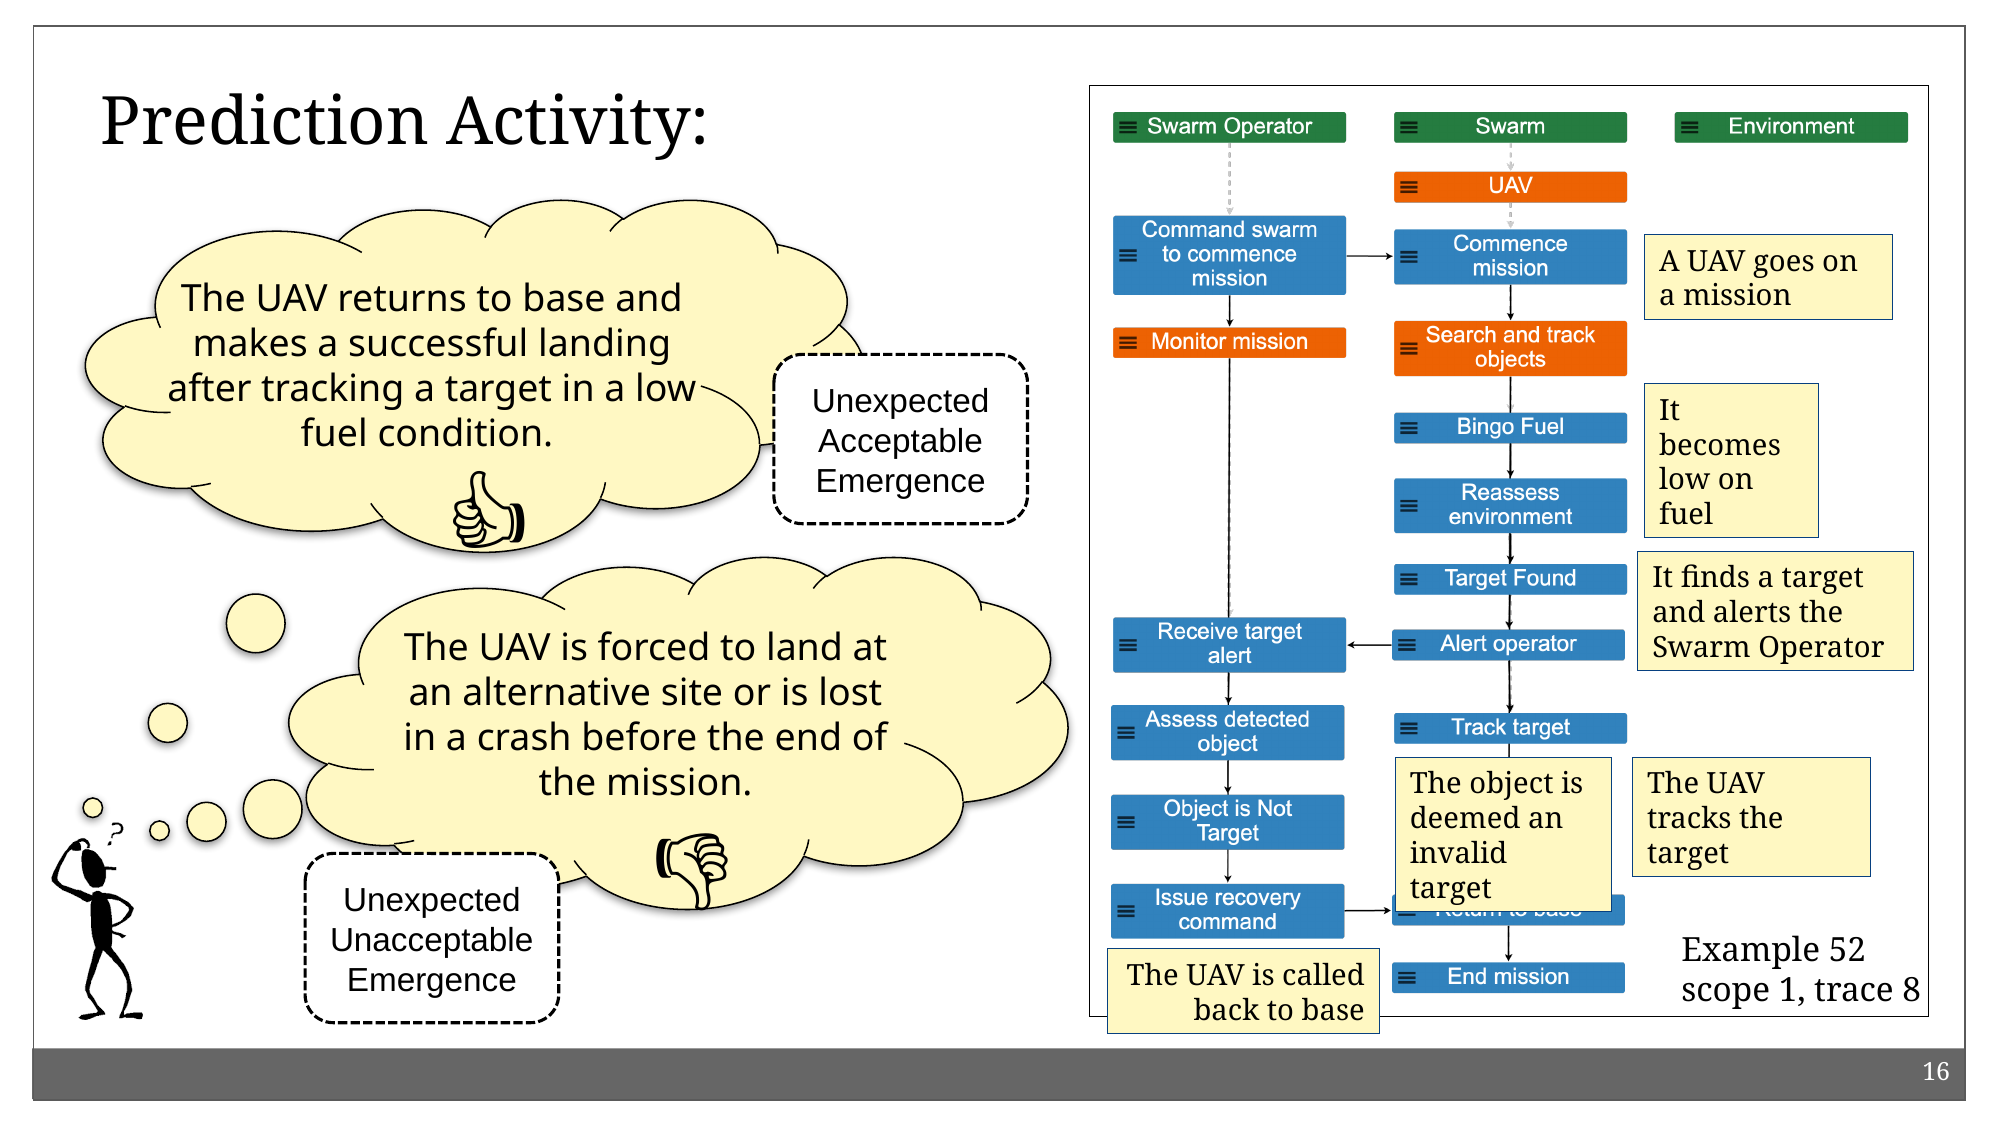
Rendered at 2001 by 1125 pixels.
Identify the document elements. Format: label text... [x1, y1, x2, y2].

text_box Unexpected Unacceptable Emergence [304, 852, 560, 1024]
text_box [82, 797, 104, 819]
text_box [384, 556, 1069, 867]
text_box [546, 856, 637, 904]
text_box The UAV is forced to land at an alternative site or is lost in a crash before the end of the mission. [375, 616, 916, 856]
text_box [84, 317, 432, 546]
text_box [149, 820, 171, 842]
text_box 👎 [637, 809, 818, 925]
picture [1088, 85, 1929, 1018]
text_box 👍 [432, 455, 546, 571]
text_box [186, 801, 227, 843]
slide_number 16 [1780, 1042, 1966, 1103]
text_box [287, 624, 375, 846]
text_box [225, 593, 286, 654]
text_box Prediction Activity: [86, 70, 903, 166]
text_box [172, 199, 863, 543]
text_box [147, 702, 189, 744]
text_box [242, 779, 303, 840]
text_box The UAV returns to base and makes a successful landing after tracking a target in a low fuel condition. [150, 266, 714, 462]
text_box The UAV is called back to base [1107, 1029, 1380, 1034]
text_box Unexpected Acceptable Emergence [772, 353, 1029, 525]
picture [50, 822, 143, 1020]
